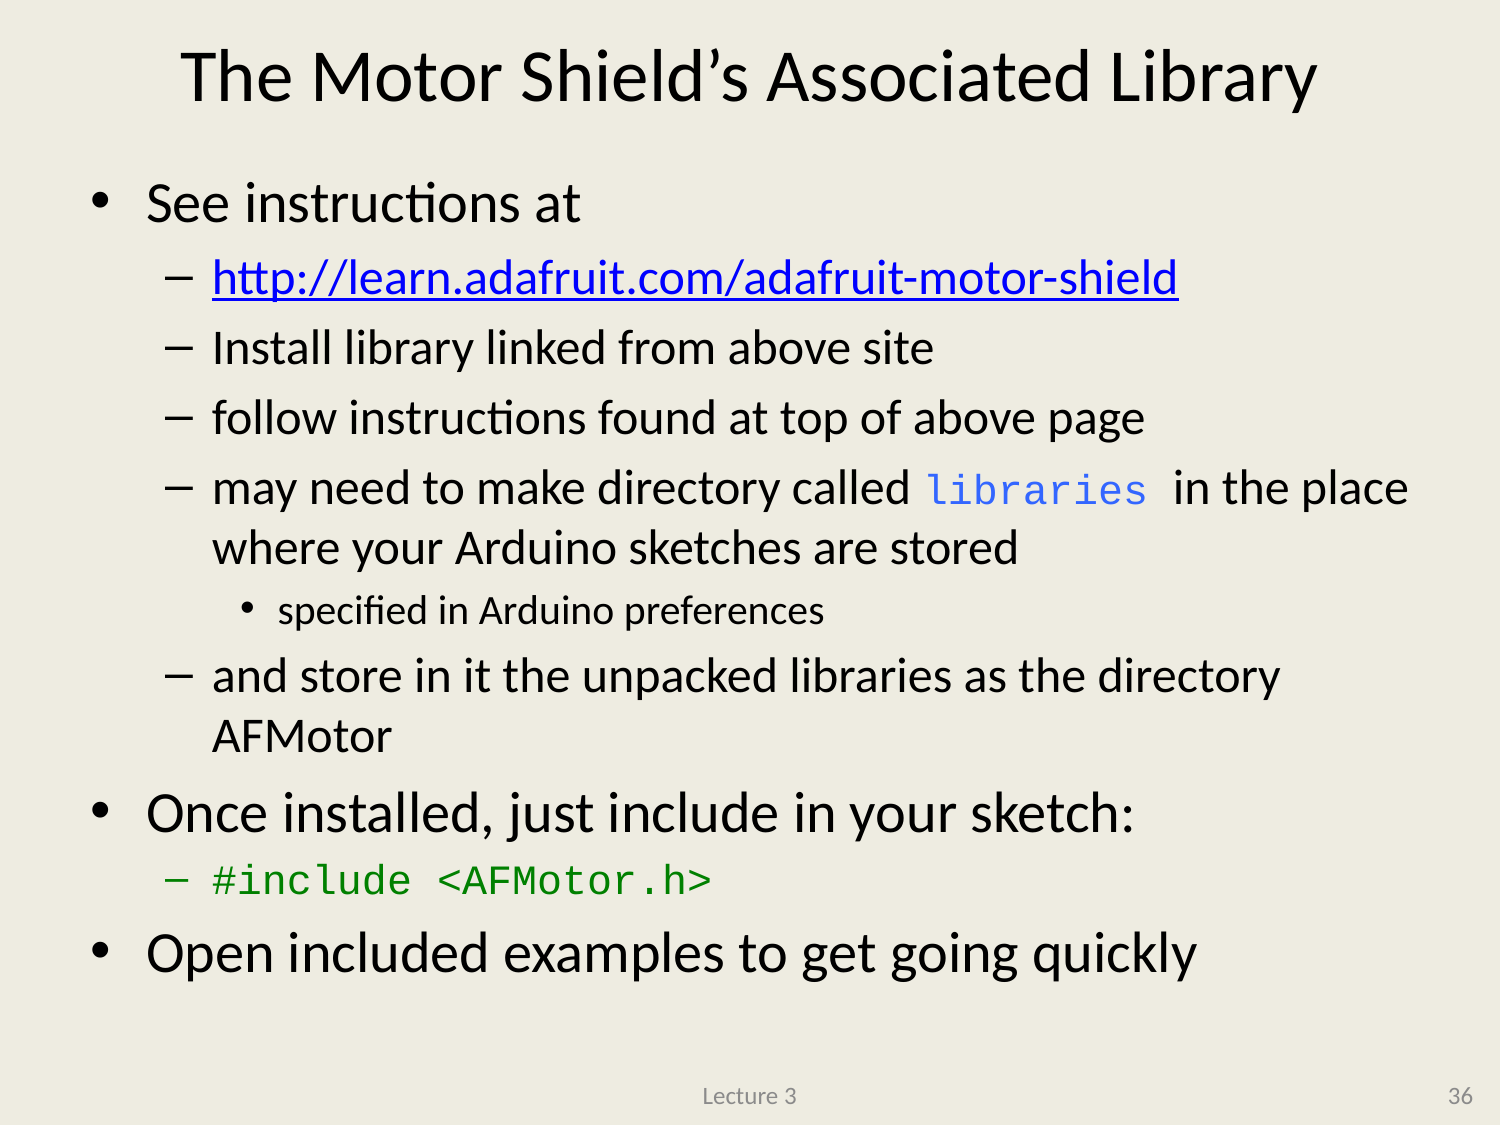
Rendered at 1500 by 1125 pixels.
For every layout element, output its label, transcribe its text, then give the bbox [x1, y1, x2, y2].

footer Lecture 3 [512, 1064, 988, 1125]
title The Motor Shield’s Associated Library [75, 11, 1425, 131]
slide_number 36 [1138, 1064, 1489, 1125]
list See instructions at http://learn.adafruit.com/adafruit-motor-shield Install library linked from above site follow instructions found at top of above page may need to make directory called libraries in the place where your Arduino sketches are stored specified in Arduino preferences and store in it the unpacked libraries as the directory AFMotor Once installed, just include in your sketch: #include <AFMotor.h> Open included examples to get going quickly [75, 156, 1425, 1065]
